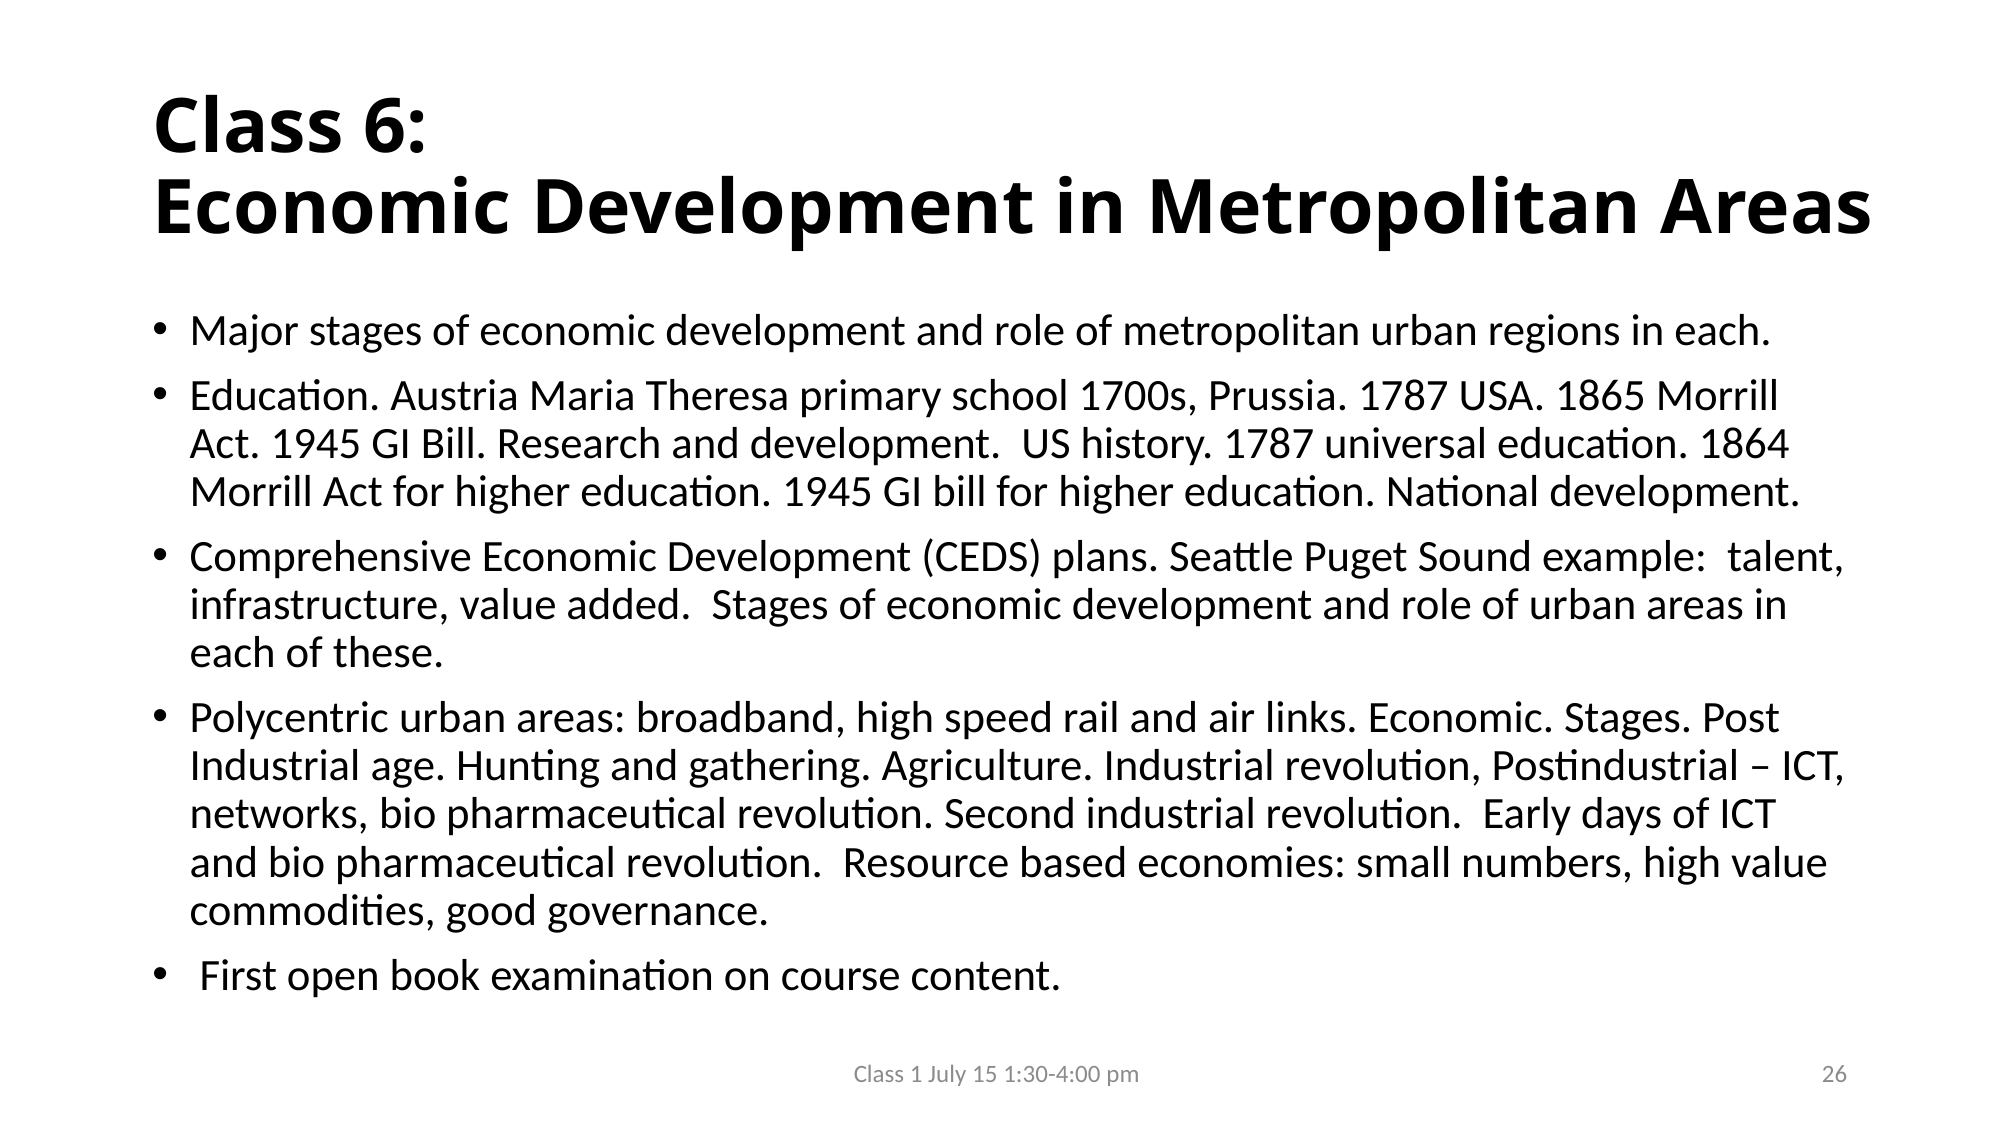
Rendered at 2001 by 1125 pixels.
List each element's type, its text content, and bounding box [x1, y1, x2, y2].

list Major stages of economic development and role of metropolitan urban regions in each. Education. Austria Maria Theresa primary school 1700s, Prussia. 1787 USA. 1865 Morrill Act. 1945 GI Bill. Research and development. US history. 1787 universal education. 1864 Morrill Act for higher education. 1945 GI bill for higher education. National development. Comprehensive Economic Development (CEDS) plans. Seattle Puget Sound example: talent, infrastructure, value added. Stages of economic development and role of urban areas in each of these. Polycentric urban areas: broadband, high speed rail and air links. Economic. Stages. Post Industrial age. Hunting and gathering. Agriculture. Industrial revolution, Postindustrial – ICT, networks, bio pharmaceutical revolution. Second industrial revolution. Early days of ICT and bio pharmaceutical revolution. Resource based economies: small numbers, high value commodities, good governance. First open book examination on course content. [137, 299, 1863, 1014]
footer Class 1 July 15 1:30-4:00 pm [662, 1042, 1338, 1103]
title Class 6: Economic Development in Metropolitan Areas [137, 59, 1941, 278]
slide_number 26 [1412, 1042, 1863, 1103]
